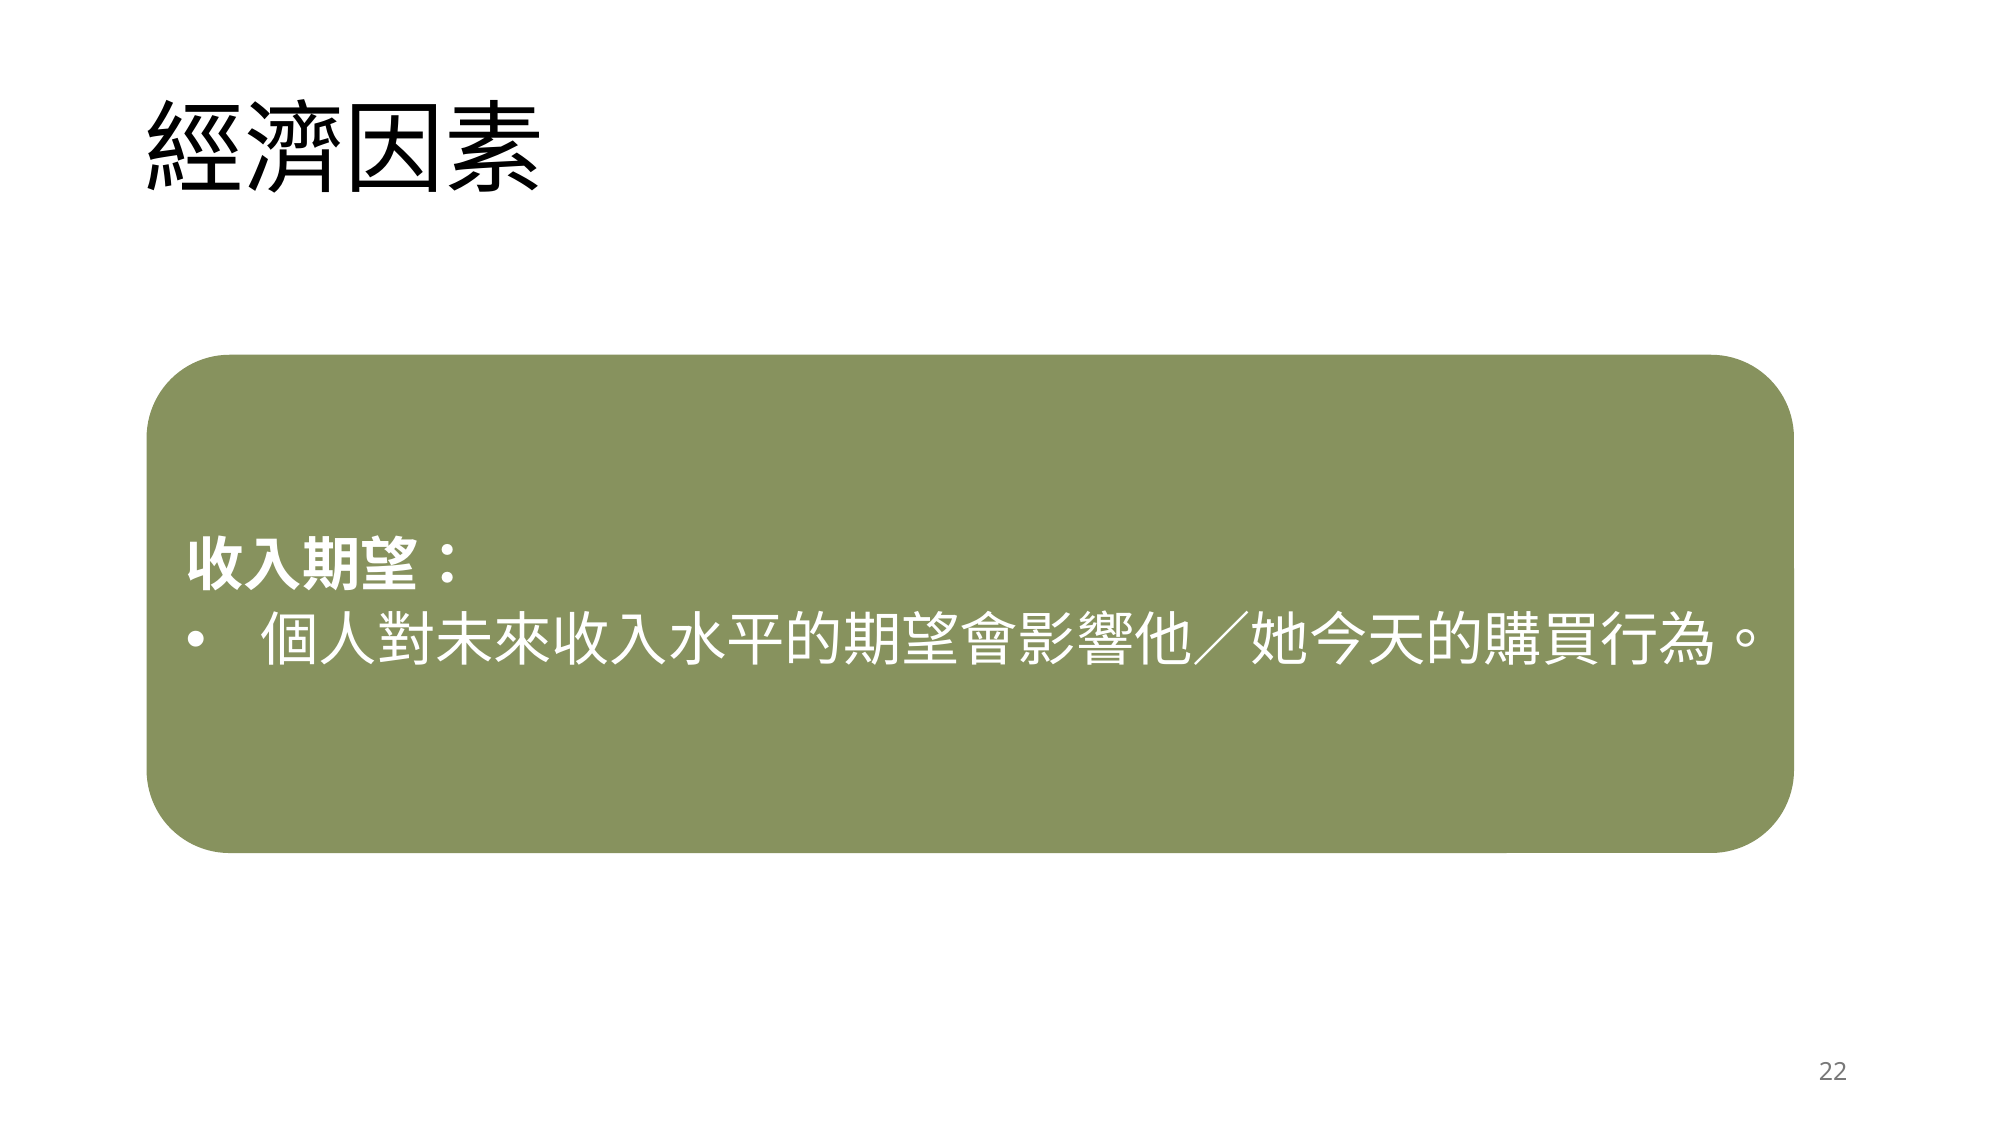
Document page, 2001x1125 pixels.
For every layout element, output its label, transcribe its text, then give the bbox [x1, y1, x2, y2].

slide_number 22 [1412, 1042, 1863, 1103]
text_box 收入期望： 個人對未來收入水平的期望會影響他／她今天的購買行為。 [145, 353, 1796, 855]
text_box 經濟因素 [129, 76, 1253, 212]
